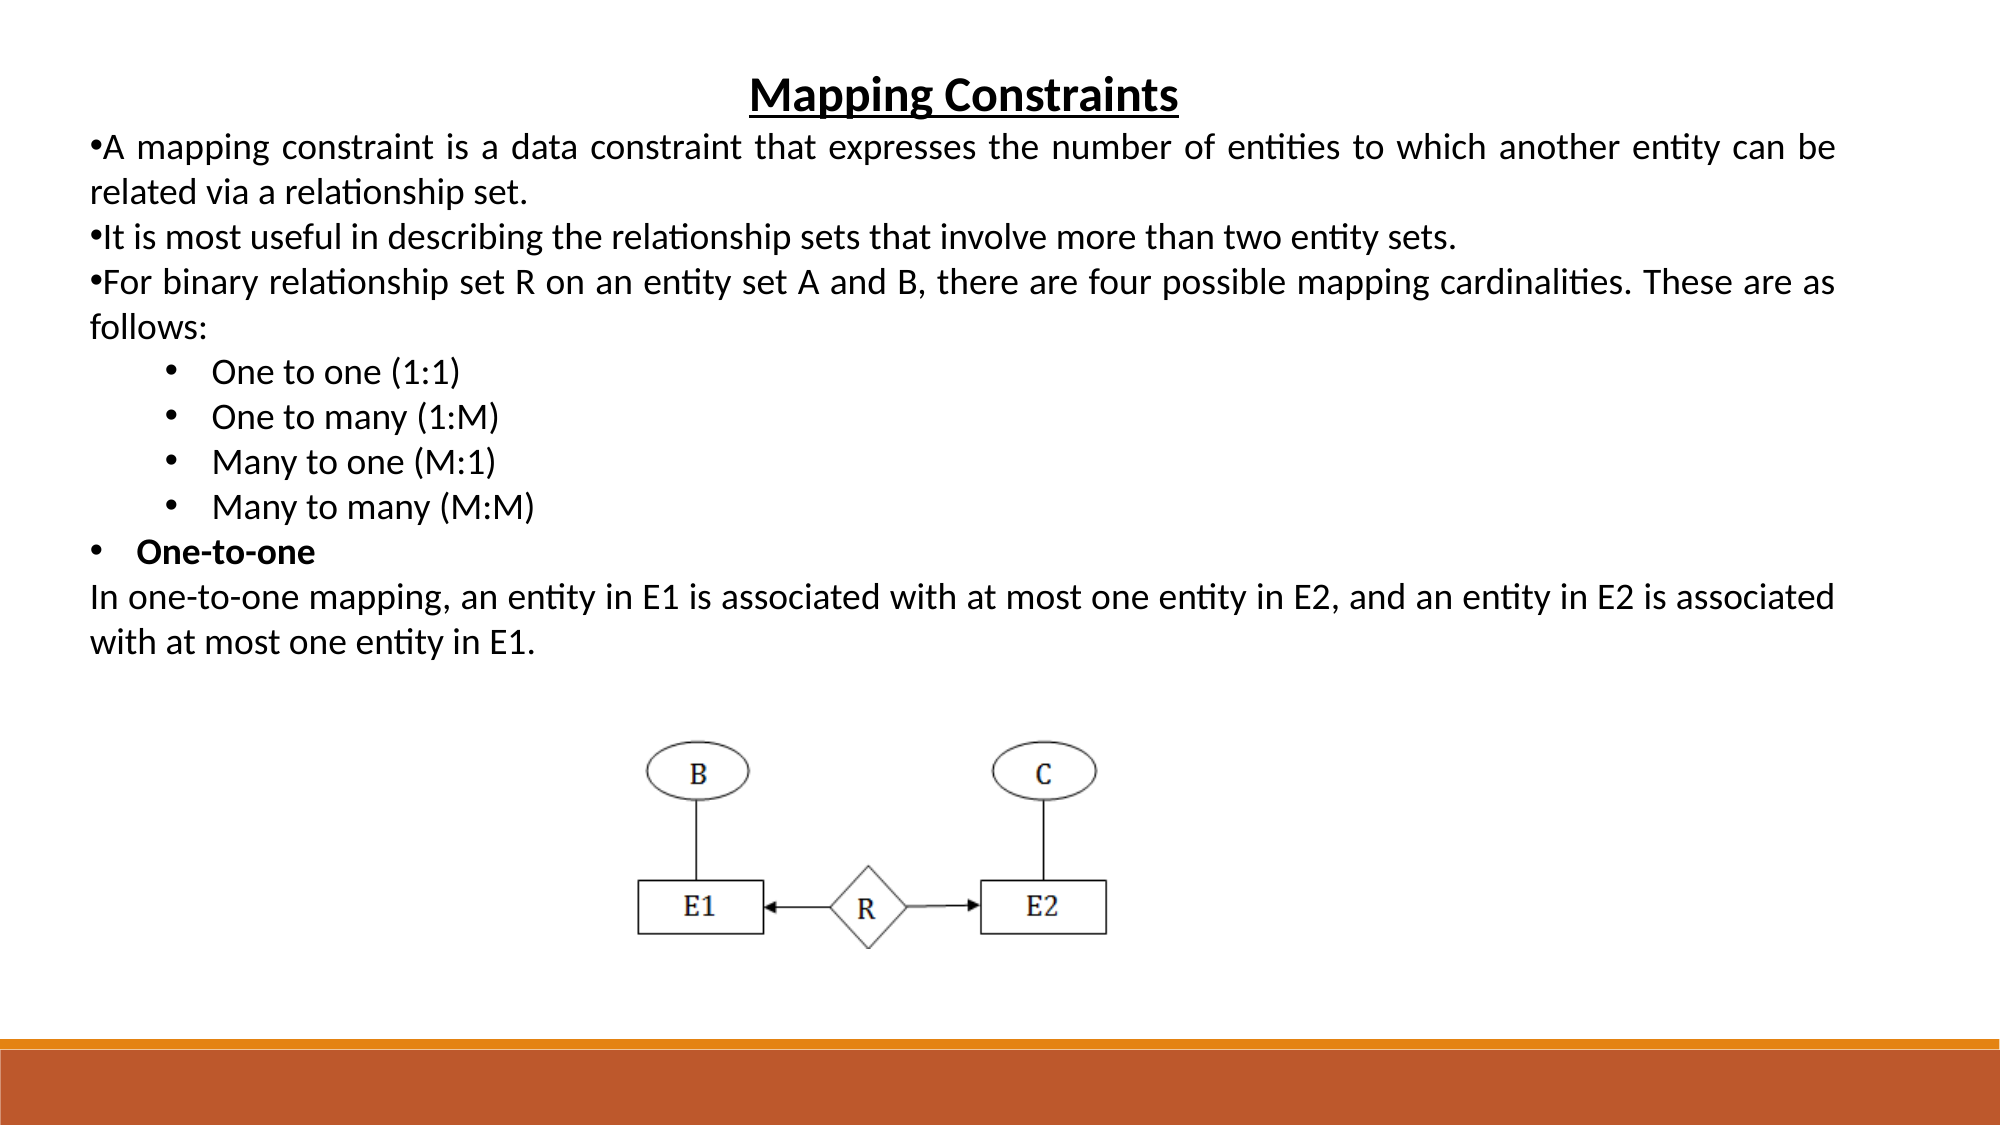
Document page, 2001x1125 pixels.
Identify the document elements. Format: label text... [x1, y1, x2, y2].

text_box Mapping Constraints A mapping constraint is a data constraint that expresses the number of entities to which another entity can be related via a relationship set. It is most useful in describing the relationship sets that involve more than two entity sets. For binary relationship set R on an entity set A and B, there are four possible mapping cardinalities. These are as follows: One to one (1:1) One to many (1:M) Many to one (M:1) Many to many (M:M) One-to-one In one-to-one mapping, an entity in E1 is associated with at most one entity in E2, and an entity in E2 is associated with at most one entity in E1. [74, 54, 1853, 760]
picture [629, 708, 1127, 949]
